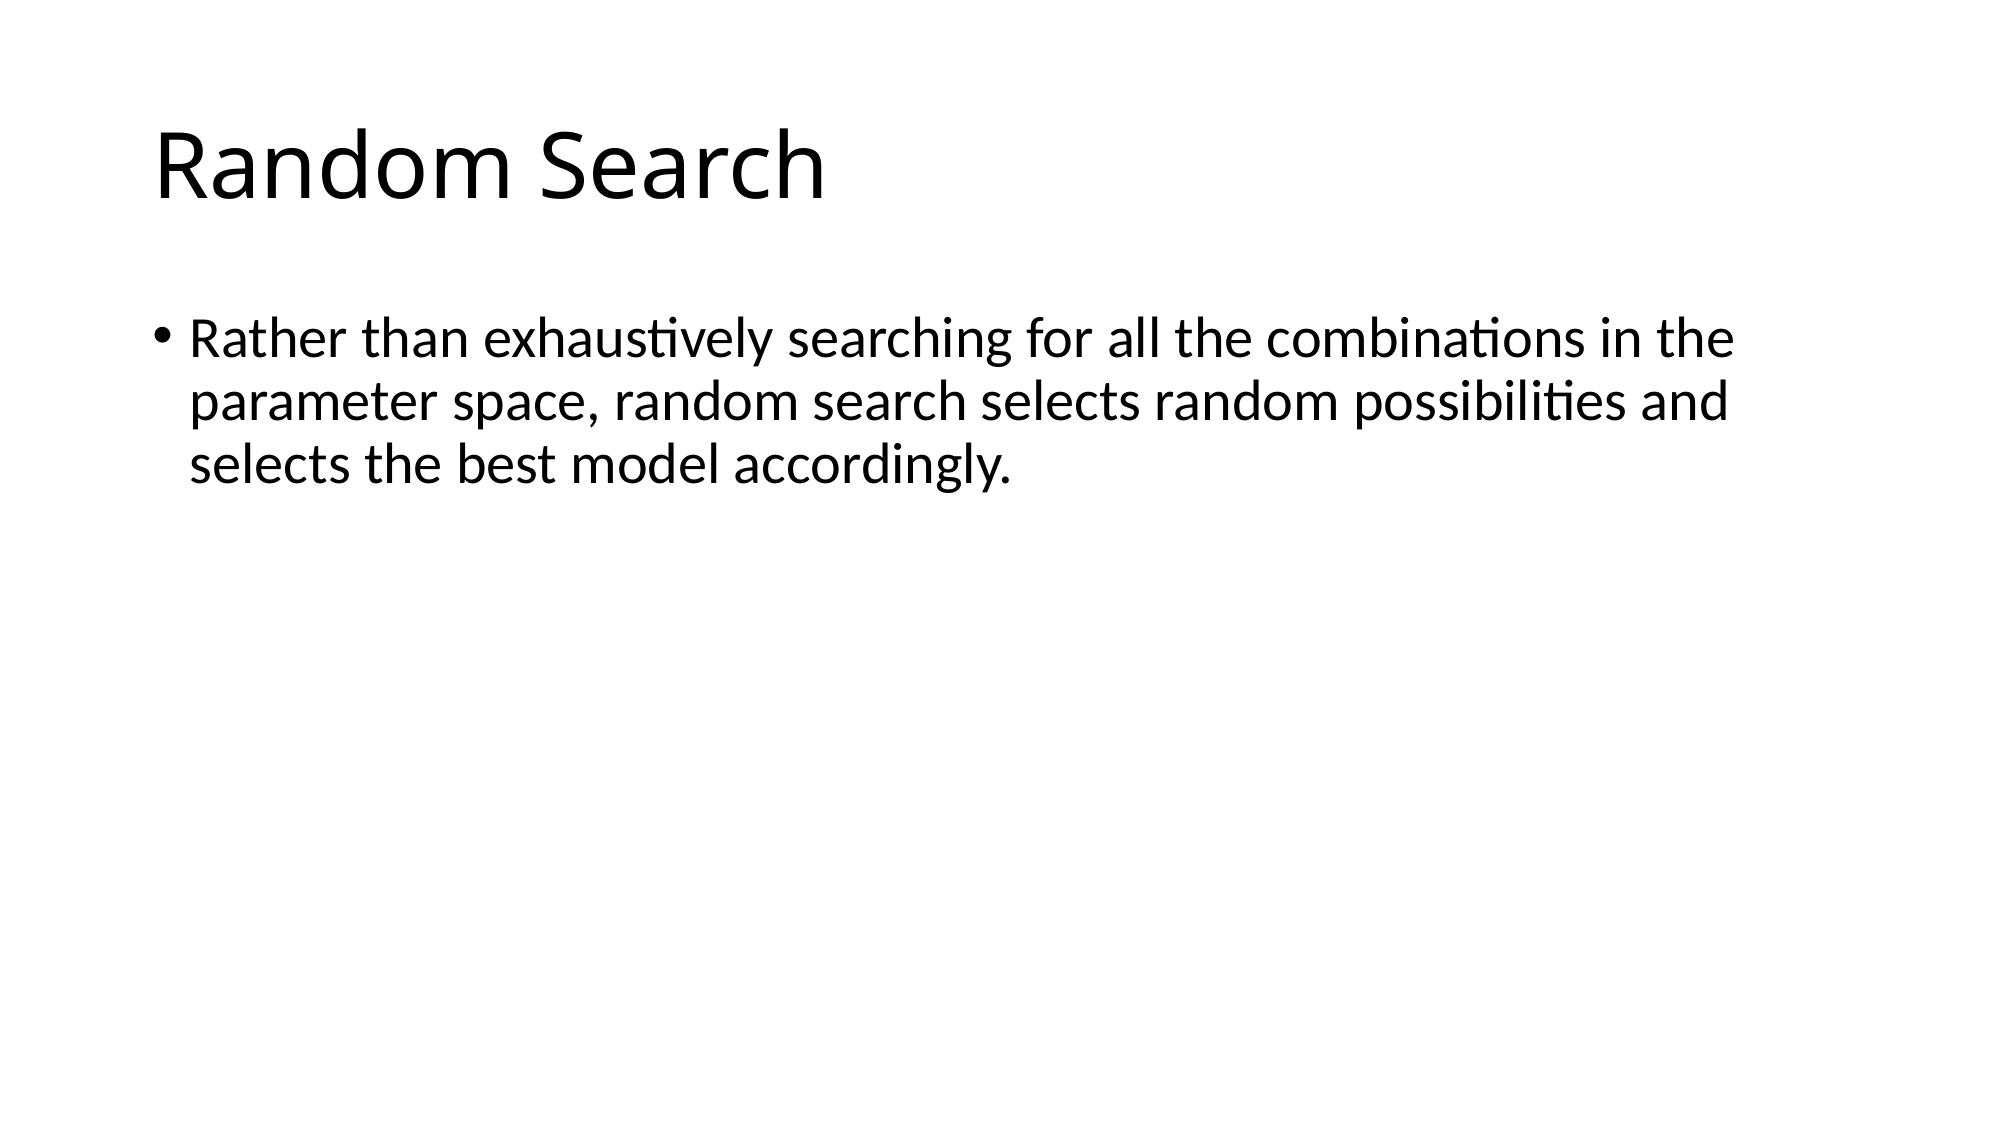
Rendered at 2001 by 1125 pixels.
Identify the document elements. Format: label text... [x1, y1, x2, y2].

title Random Search [137, 59, 1863, 278]
list Rather than exhaustively searching for all the combinations in the parameter space, random search selects random possibilities and selects the best model accordingly. [137, 299, 1863, 1014]
